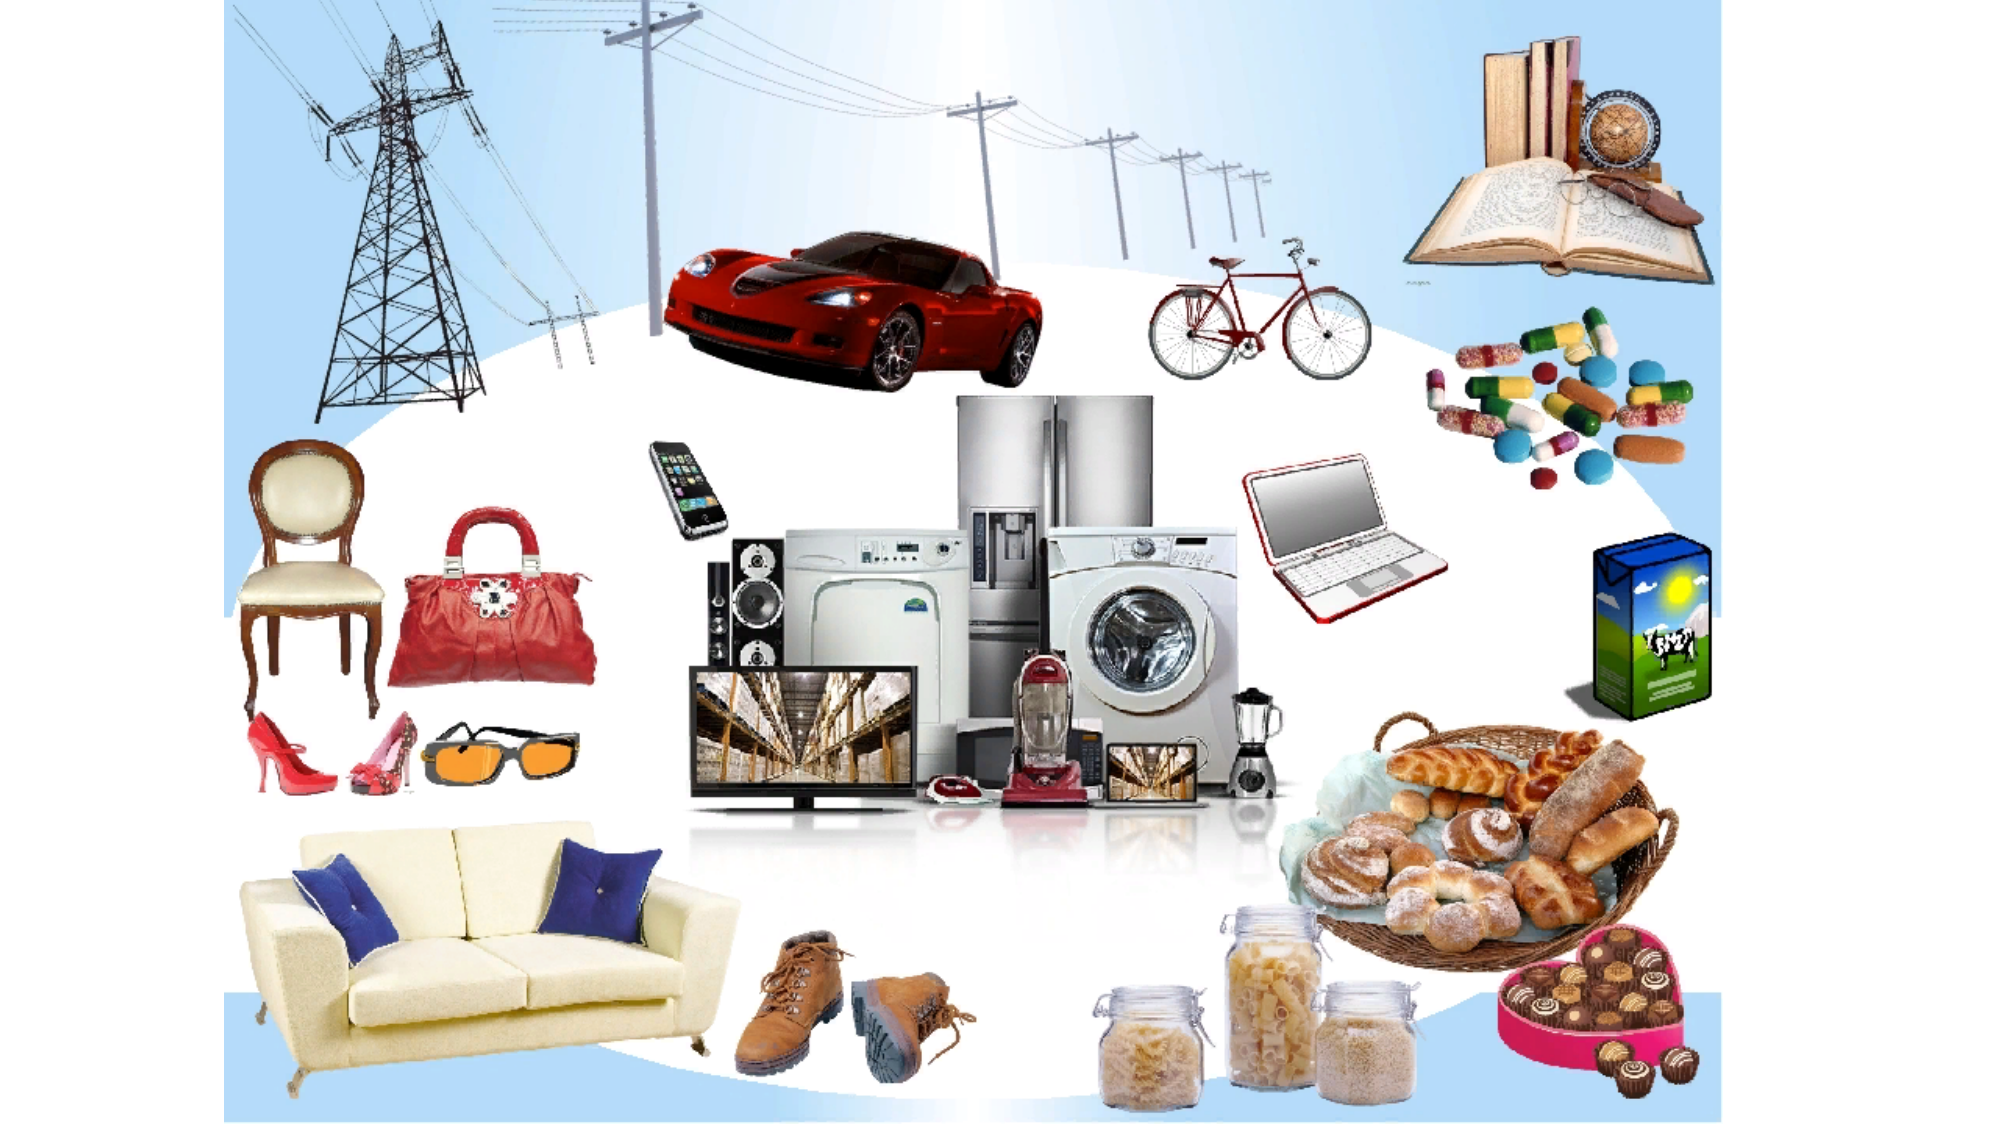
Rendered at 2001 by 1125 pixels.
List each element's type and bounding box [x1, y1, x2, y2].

list [224, 0, 1723, 1125]
